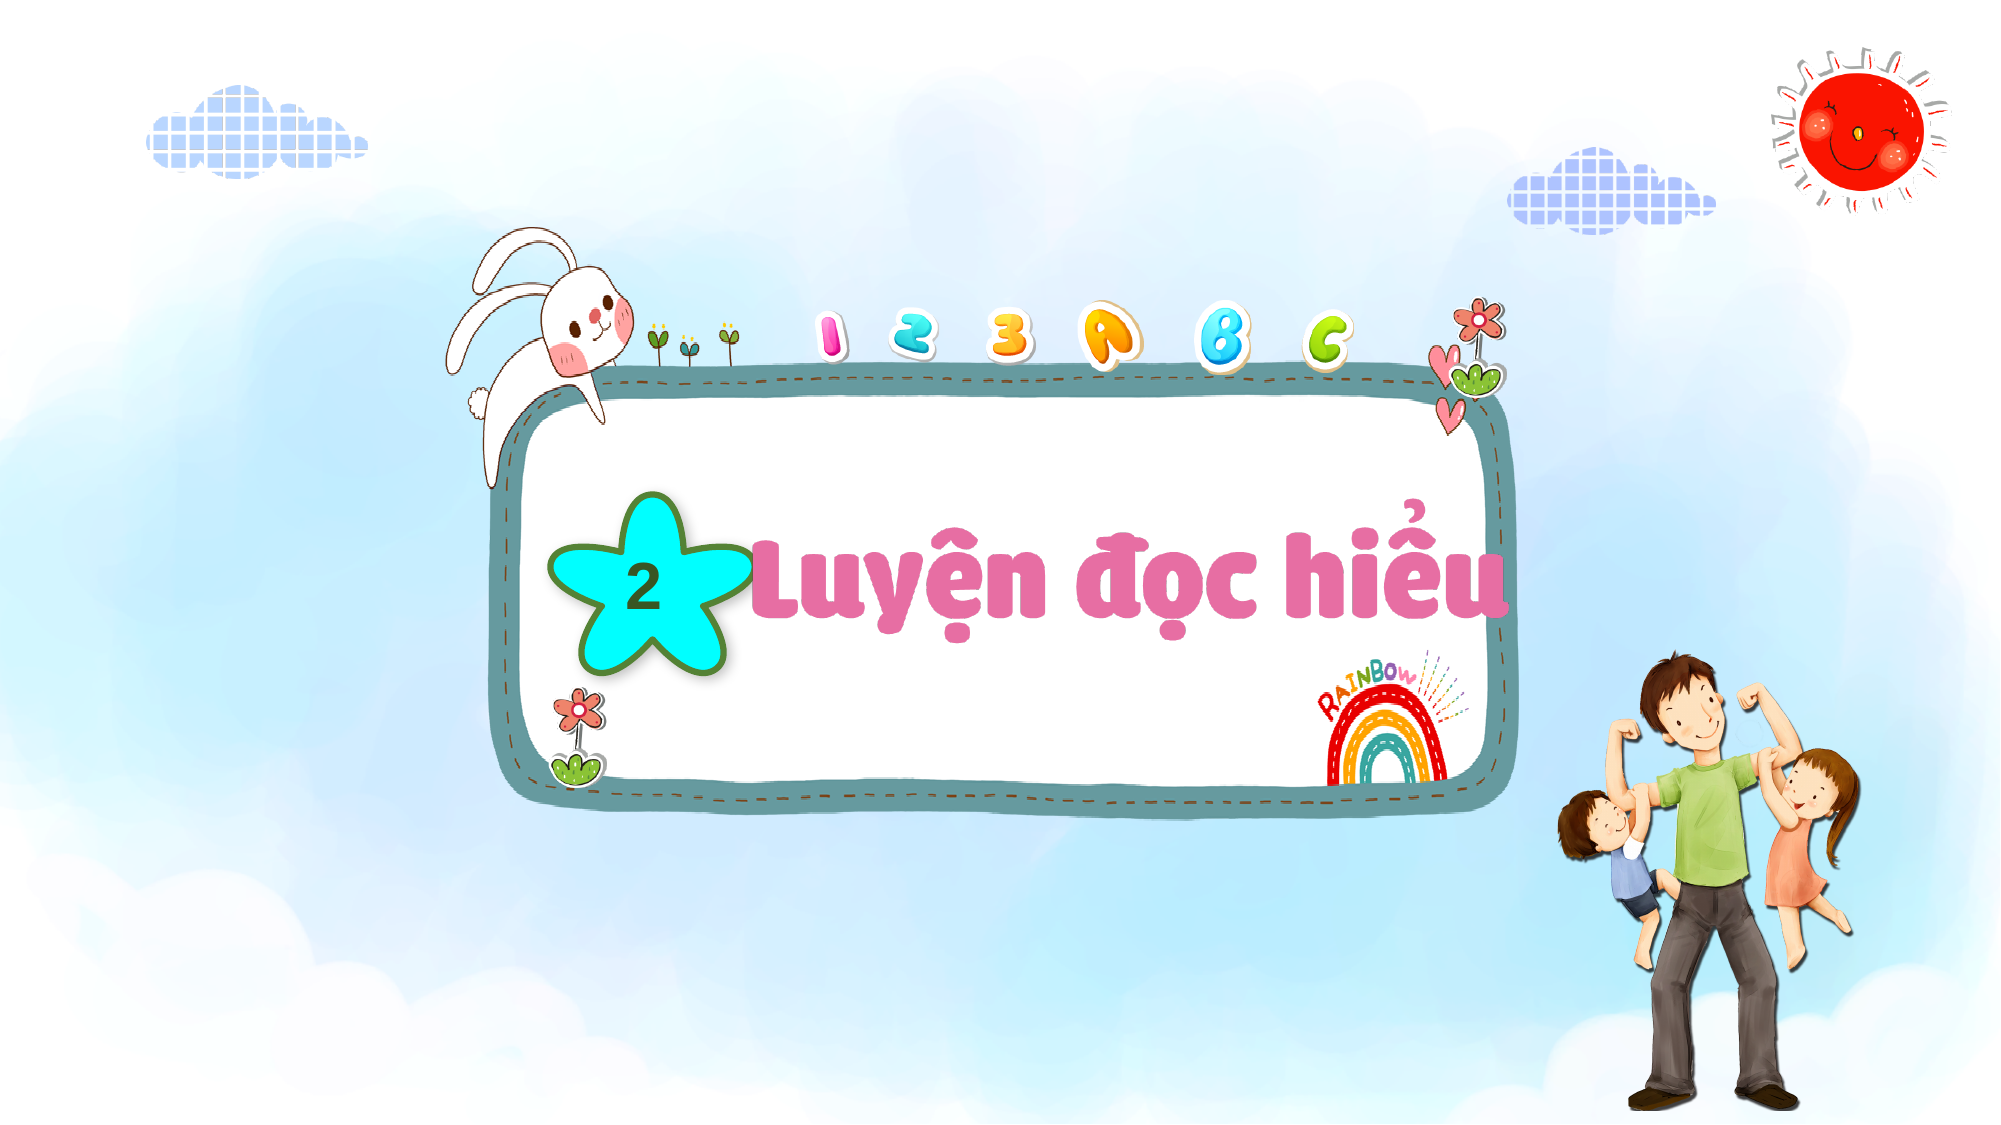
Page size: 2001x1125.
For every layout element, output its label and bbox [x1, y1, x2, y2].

text_box [550, 494, 672, 674]
text_box [541, 685, 619, 788]
text_box [1442, 296, 1519, 399]
picture [0, 1, 2001, 1124]
